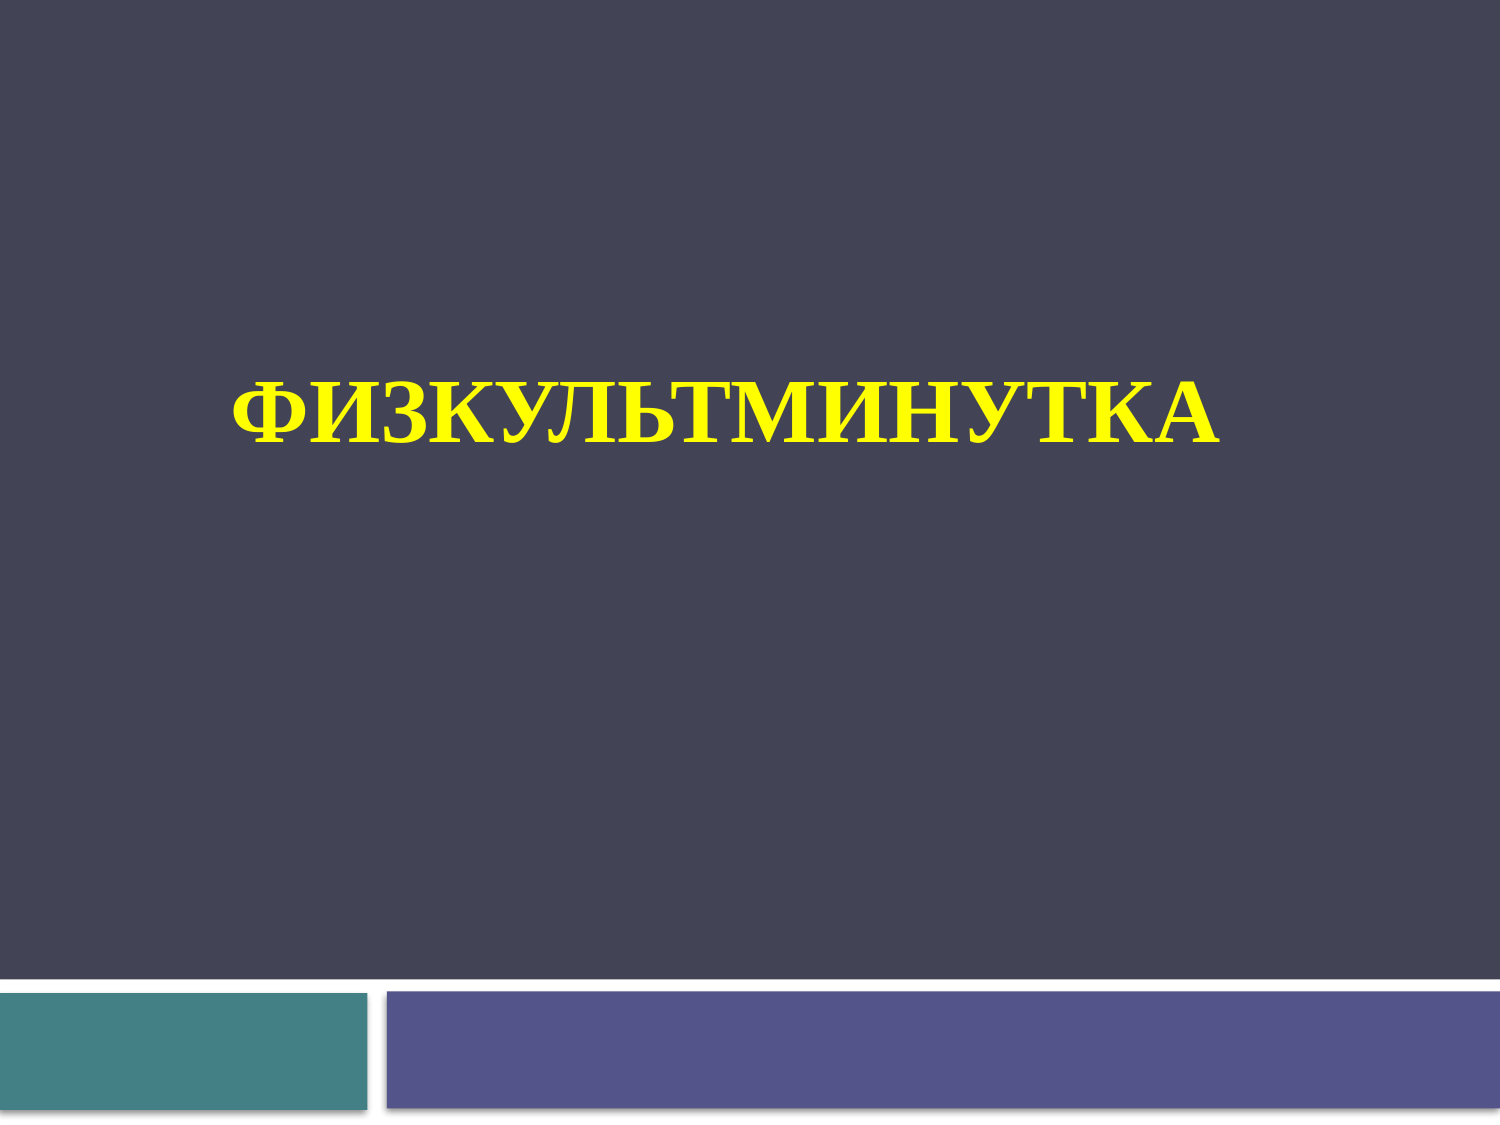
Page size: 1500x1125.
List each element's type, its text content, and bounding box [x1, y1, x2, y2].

title Физкультминутка [194, 278, 1258, 468]
